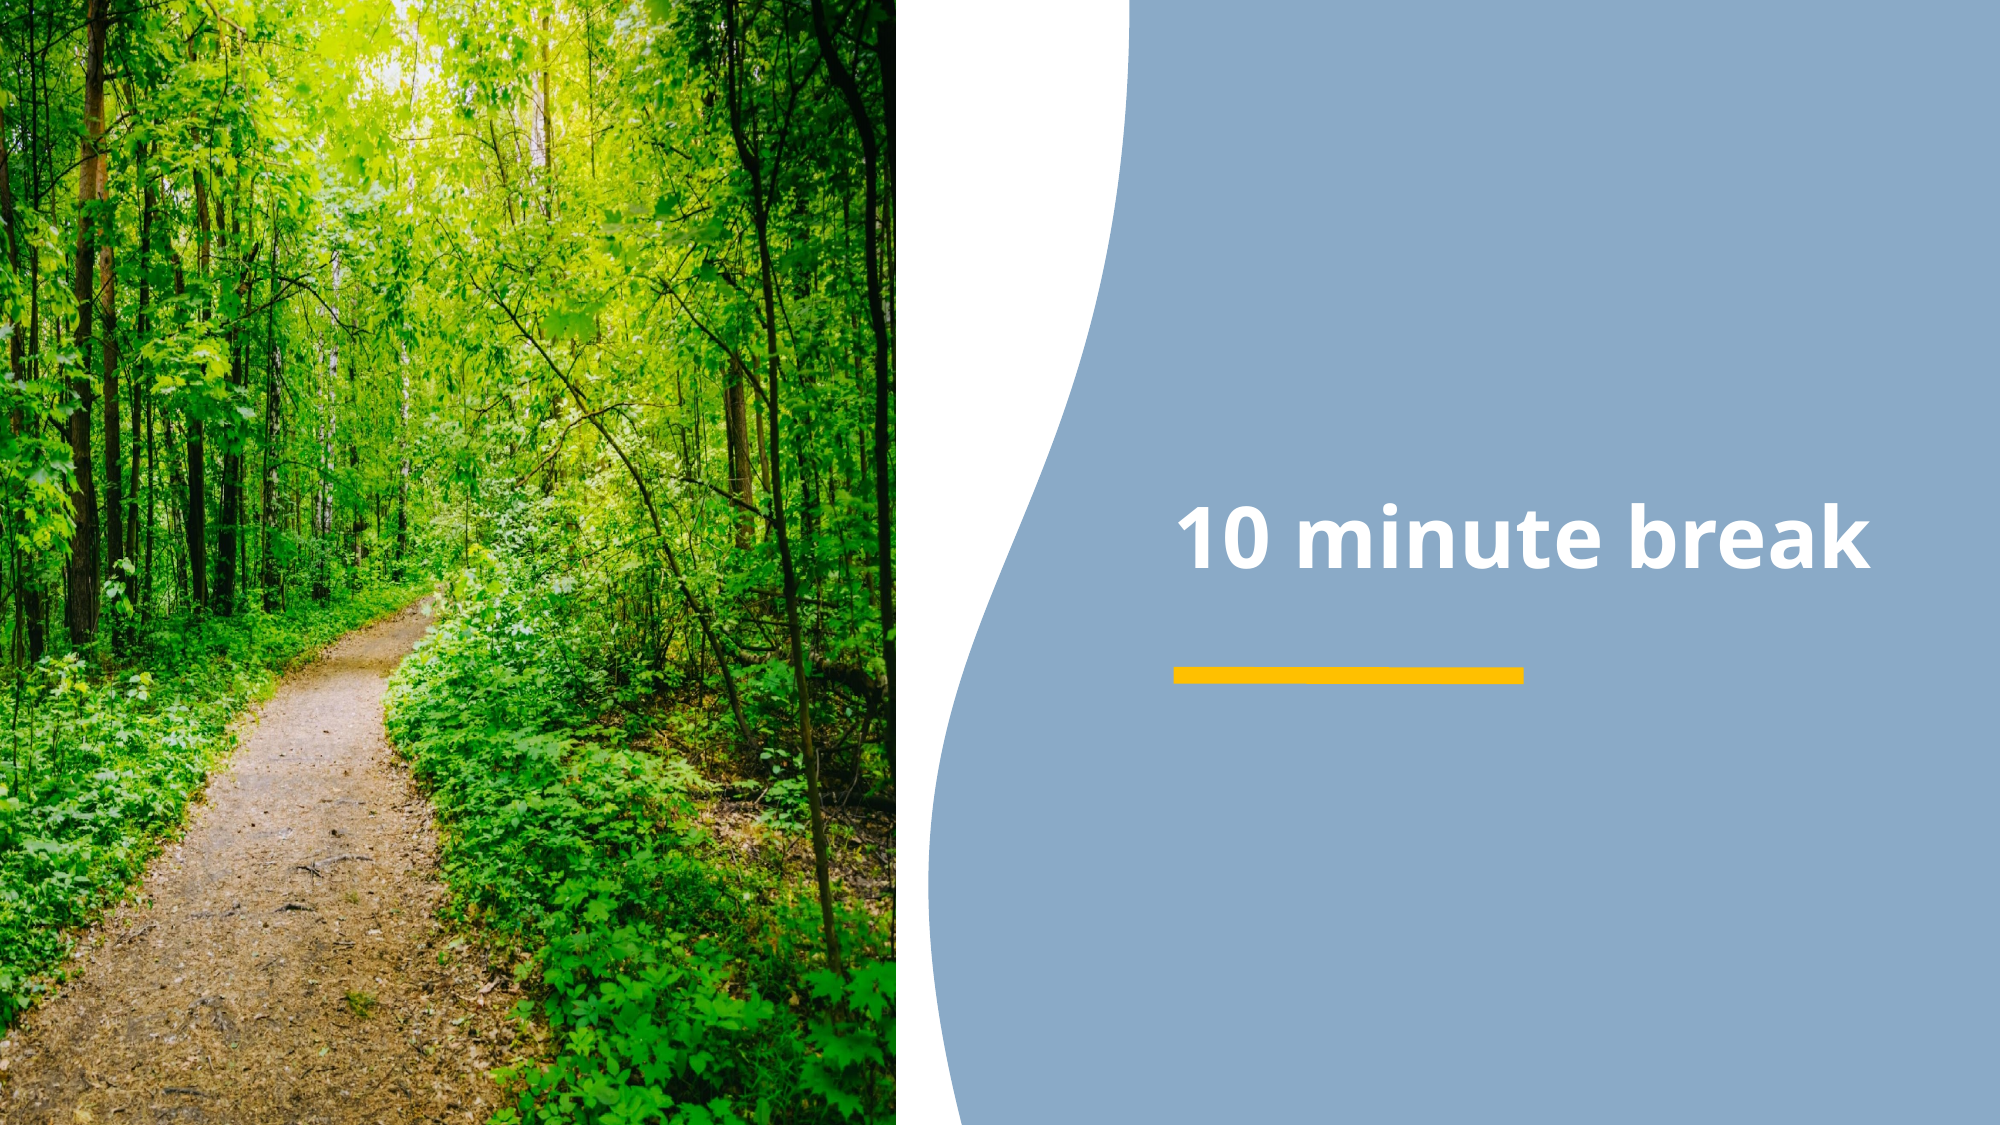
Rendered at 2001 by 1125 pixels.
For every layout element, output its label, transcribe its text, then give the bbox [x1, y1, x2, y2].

picture [0, 0, 1264, 1125]
title 10 minute break [1267, 487, 1898, 588]
